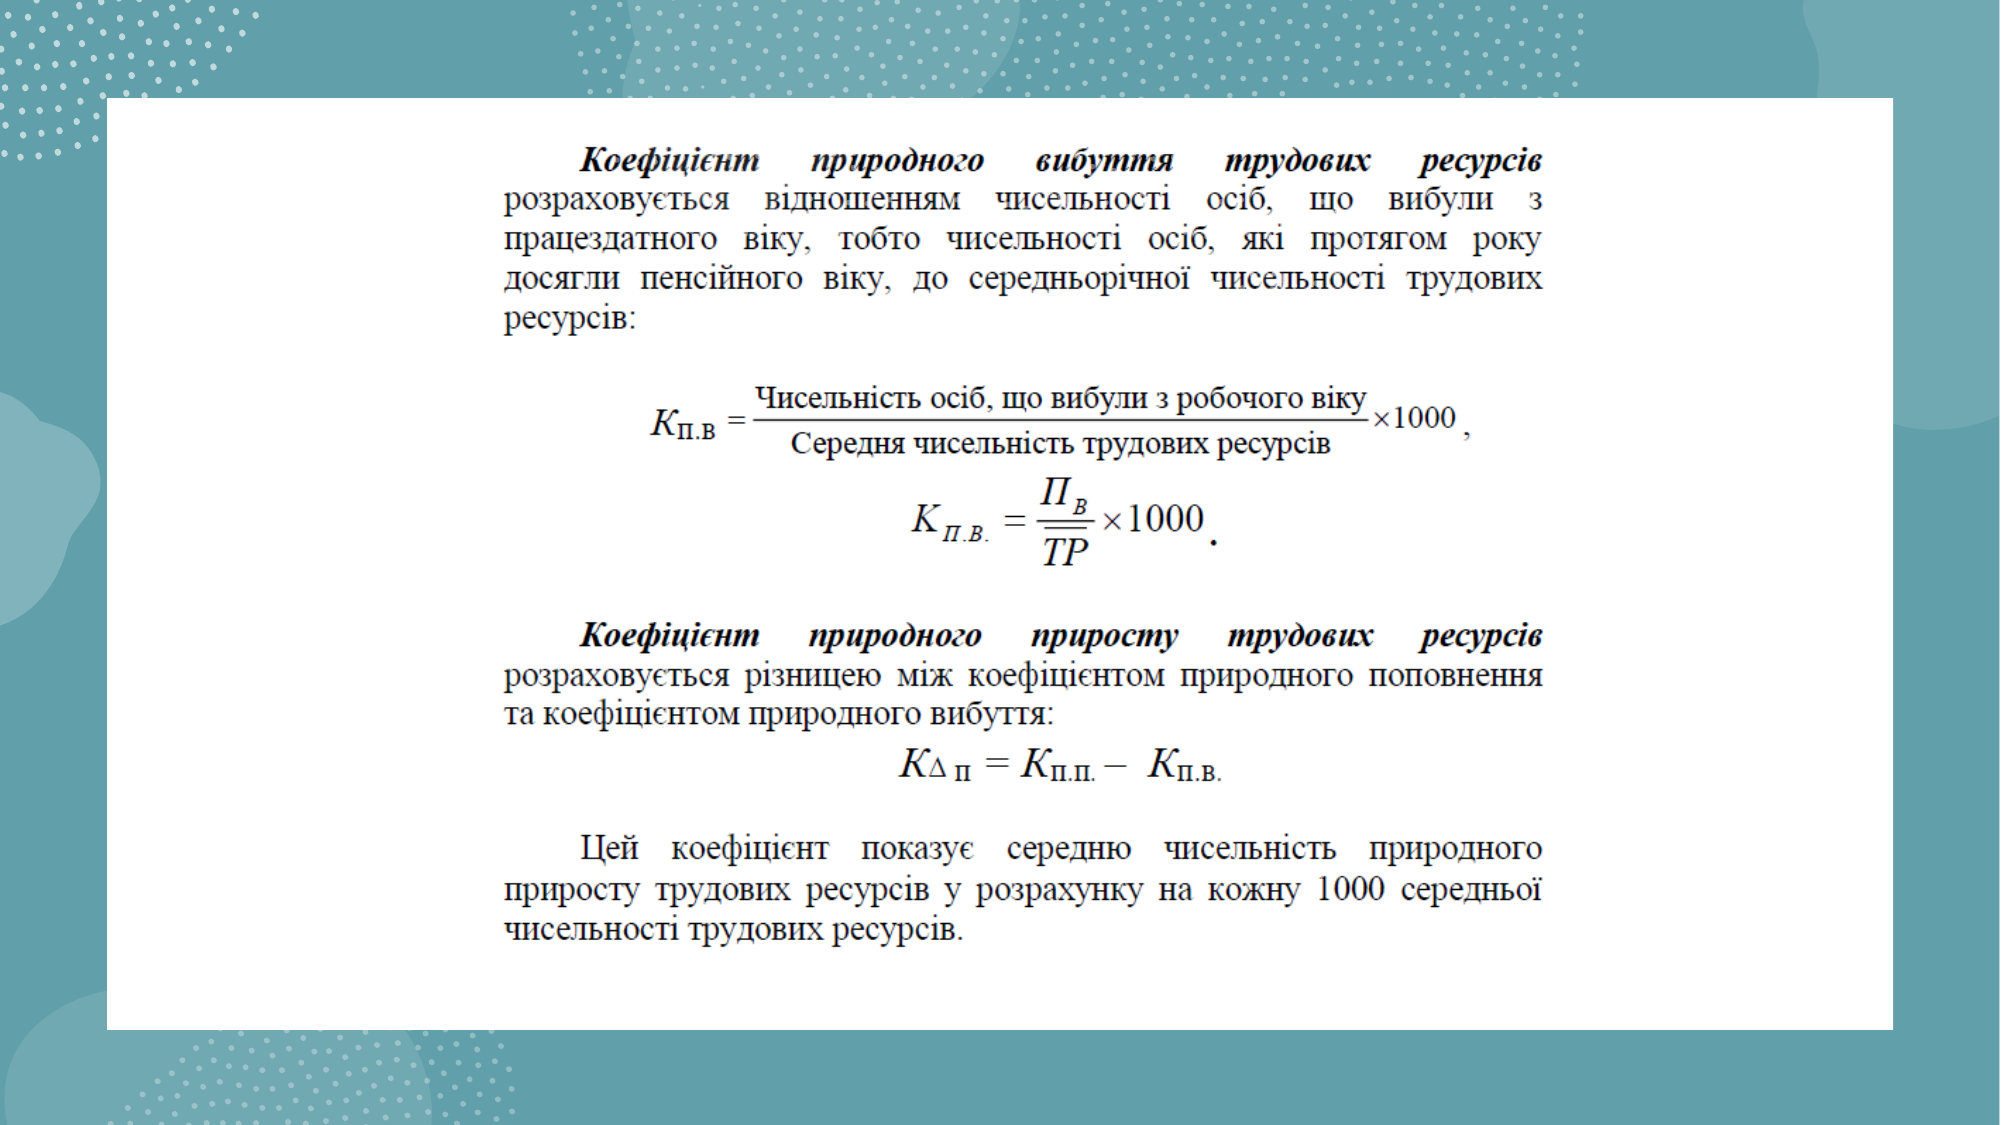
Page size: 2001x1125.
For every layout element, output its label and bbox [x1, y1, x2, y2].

text_box [0, 0, 2000, 1125]
